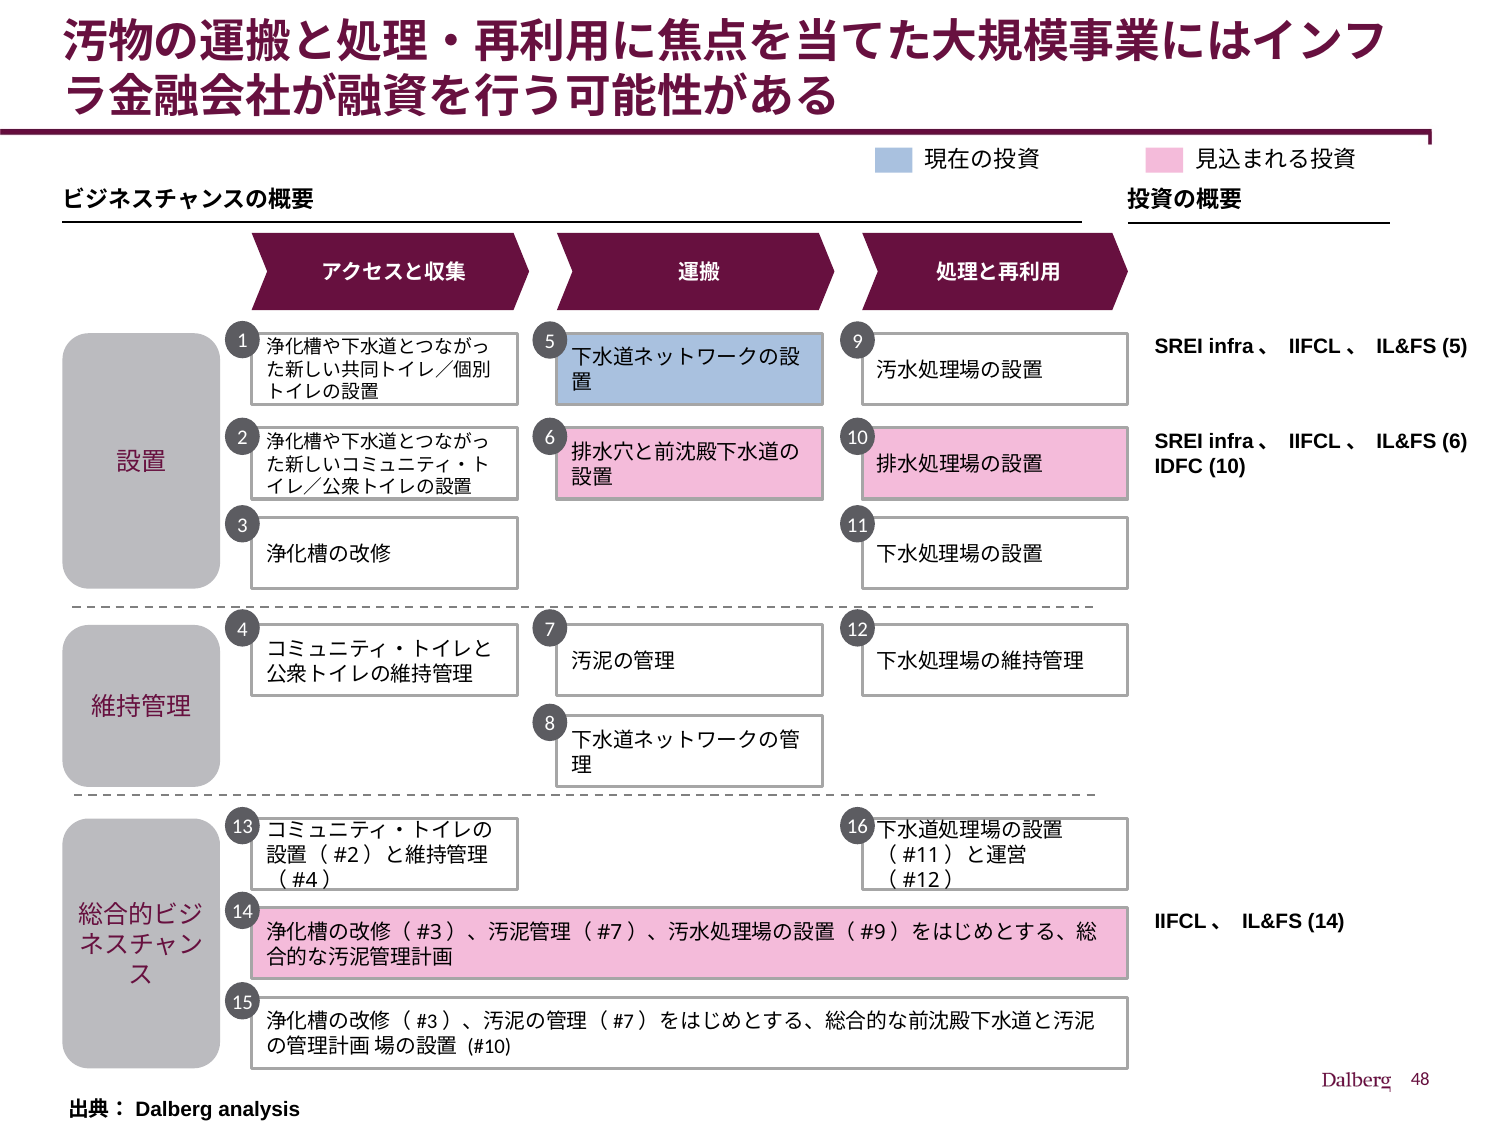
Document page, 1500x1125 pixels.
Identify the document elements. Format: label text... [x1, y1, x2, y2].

text_box 11 [837, 503, 877, 545]
text_box 浄化槽や下水道とつながった新しいコミュニティ・トイレ／公衆トイレの設置 [249, 426, 519, 501]
text_box 3 [223, 503, 262, 545]
text_box 9 [837, 319, 877, 361]
text_box 見込まれる投資 [1195, 144, 1473, 175]
text_box 投資の概要 [1127, 184, 1394, 217]
text_box 汚泥の管理 [555, 623, 825, 698]
text_box 下水処理場の維持管理 [860, 623, 1130, 698]
title 汚物の運搬と処理・再利用に焦点を当てた大規模事業にはインフラ金融会社が融資を行う可能性がある [62, 22, 1432, 123]
text_box 下水道処理場の設置（#11）と運営（#12） [860, 816, 1130, 892]
text_box 現在の投資 [924, 144, 1195, 175]
text_box 運搬 [556, 232, 835, 311]
text_box 下水処理場の設置 [860, 515, 1130, 591]
text_box コミュニティ・トイレの設置（#2）と維持管理（#4） [249, 816, 519, 892]
picture [1322, 1072, 1391, 1092]
text_box 4 [222, 615, 262, 649]
text_box 汚水処理場の設置 [860, 331, 1130, 406]
text_box 排水穴と前沈殿下水道の設置 [555, 426, 825, 501]
text_box 12 [837, 615, 877, 649]
text_box 維持管理 [60, 622, 223, 790]
text_box ビジネスチャンスの概要 [62, 184, 1093, 222]
text_box アクセスと収集 [251, 232, 530, 311]
text_box IIFCL、 IL&FS (14) [1138, 906, 1473, 983]
text_box 下水道ネットワークの設置 [555, 331, 825, 406]
text_box 総合的ビジネスチャンス [60, 816, 223, 1071]
text_box 設置 [60, 331, 223, 591]
text_box コミュニティ・トイレと公衆トイレの維持管理 [249, 623, 519, 698]
text_box 浄化槽の改修（#3）、汚泥の管理（#7）をはじめとする、総合的な前沈殿下水道と汚泥の管理計画 場の設置 (#10) [249, 995, 1130, 1070]
text_box 下水道ネットワークの管理 [555, 714, 825, 789]
list 出典：Dalberg analysis [68, 1057, 1305, 1121]
text_box 浄化槽の改修（#3）、汚泥管理（#7）、汚水処理場の設置（#9）をはじめとする、総合的な汚泥管理計画 [249, 906, 1130, 981]
text_box [1144, 145, 1185, 175]
text_box 16 [837, 804, 877, 847]
text_box SREI infra、 IIFCL、 IL&FS (5) [1138, 331, 1473, 408]
text_box 7 [530, 615, 570, 649]
text_box 8 [530, 701, 570, 744]
text_box 排水処理場の設置 [860, 426, 1130, 501]
picture [0, 125, 1500, 146]
text_box 浄化槽の改修 [249, 515, 519, 591]
text_box 2 [223, 415, 262, 458]
text_box 1 [222, 318, 262, 361]
text_box 14 [223, 889, 262, 932]
text_box SREI infra、 IIFCL、 IL&FS (6) IDFC (10) [1138, 426, 1473, 504]
text_box 浄化槽や下水道とつながった新しい共同トイレ／個別トイレの設置 [249, 331, 519, 406]
text_box 13 [222, 804, 262, 847]
text_box [873, 145, 915, 175]
text_box 5 [530, 319, 570, 361]
text_box 10 [837, 415, 877, 458]
text_box 処理と再利用 [862, 232, 1128, 311]
text_box 15 [223, 980, 262, 1022]
text_box 6 [530, 415, 570, 458]
